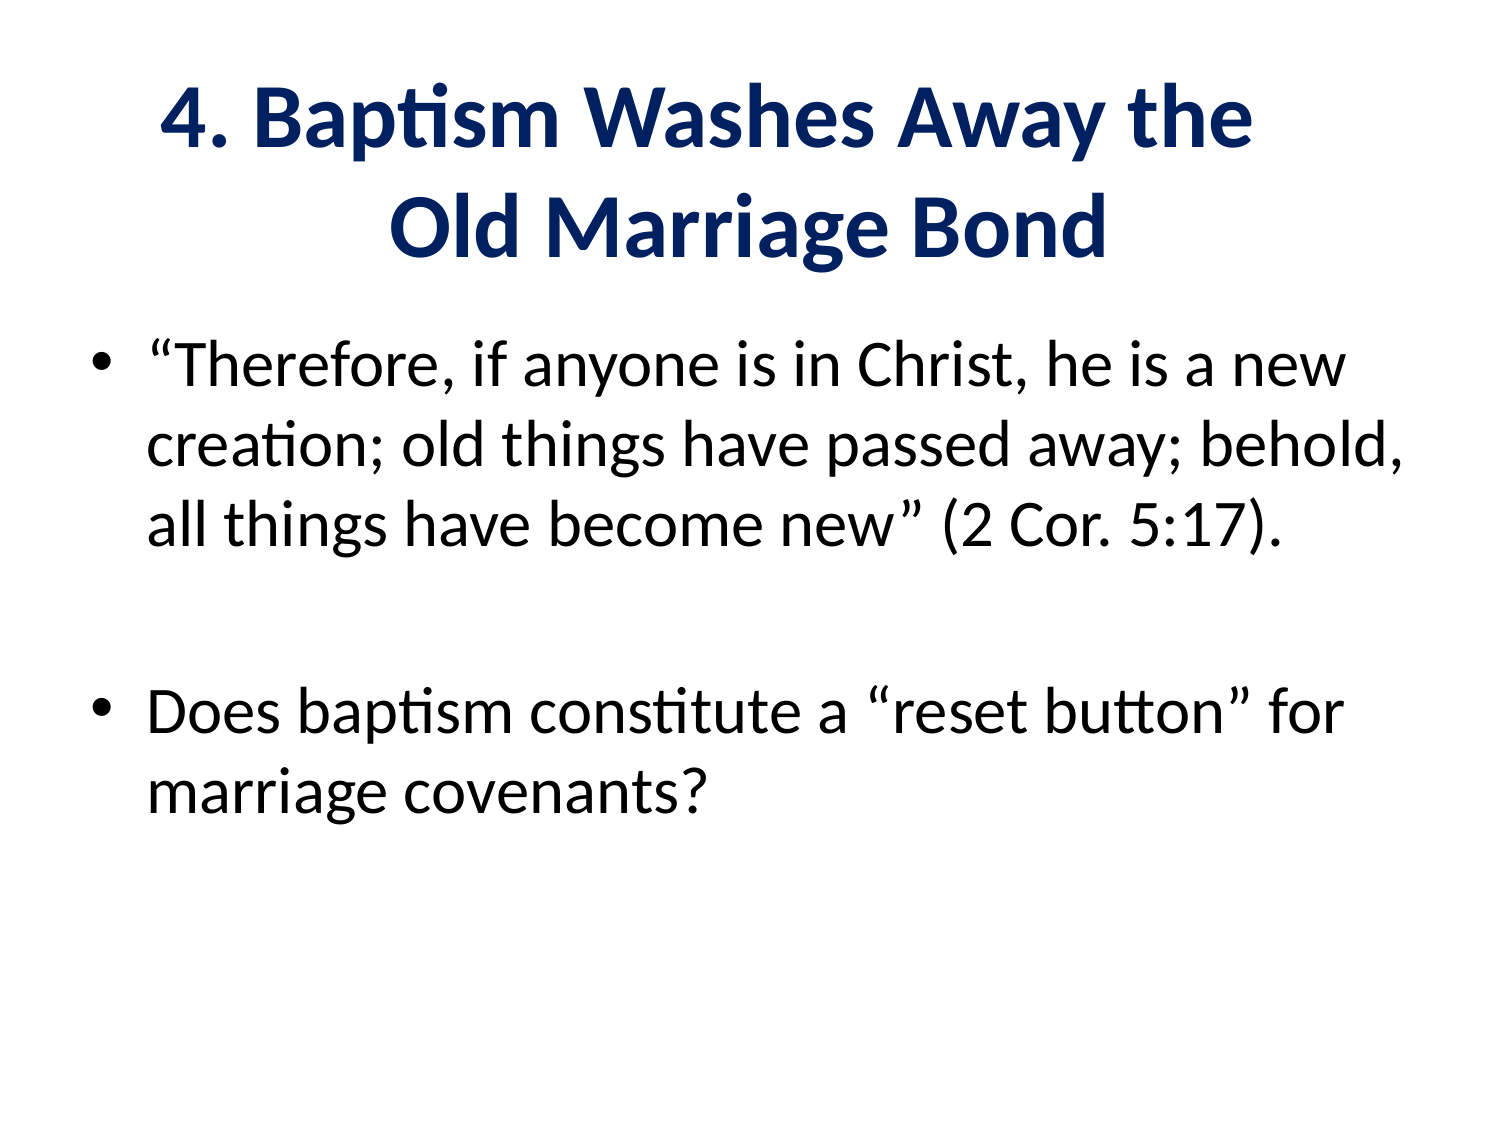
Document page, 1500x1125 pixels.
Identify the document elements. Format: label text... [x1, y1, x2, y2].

title 4. Baptism Washes Away the Old Marriage Bond [75, 45, 1425, 288]
list “Therefore, if anyone is in Christ, he is a new creation; old things have passed away; behold, all things have become new” (2 Cor. 5:17). Does baptism constitute a “reset button” for marriage covenants? [75, 312, 1425, 1005]
